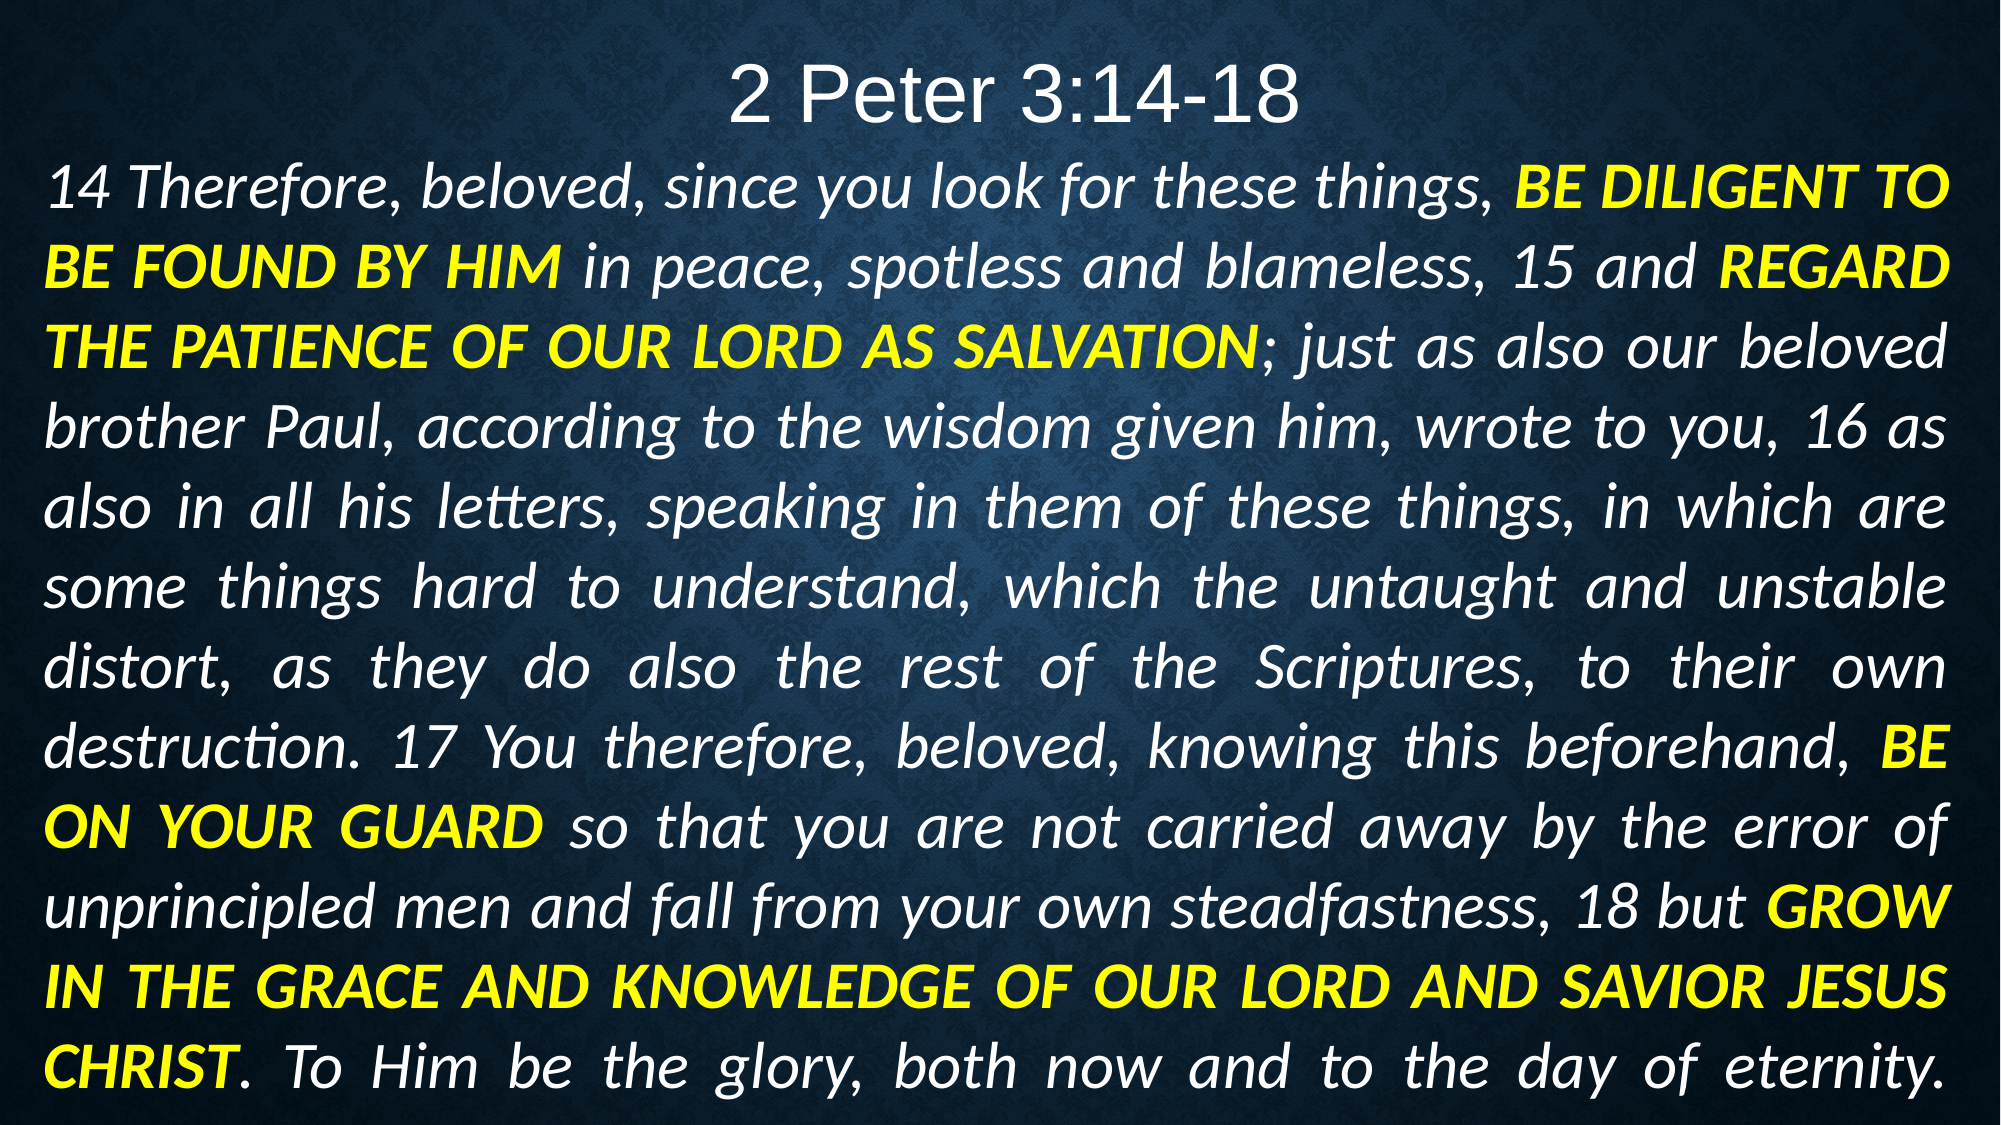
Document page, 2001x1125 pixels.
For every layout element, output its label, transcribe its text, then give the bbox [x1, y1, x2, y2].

text_box 2 Peter 3:14-18 [55, 31, 1974, 146]
text_box 14 Therefore, beloved, since you look for these things, be diligent to be found by Him in peace, spotless and blameless, 15 and regard the patience of our Lord as salvation; just as also our beloved brother Paul, according to the wisdom given him, wrote to you, 16 as also in all his letters, speaking in them of these things, in which are some things hard to understand, which the untaught and unstable distort, as they do also the rest of the Scriptures, to their own destruction. 17 You therefore, beloved, knowing this beforehand, be on your guard so that you are not carried away by the error of unprincipled men and fall from your own steadfastness, 18 but grow in the grace and knowledge of our Lord and Savior Jesus Christ. To Him be the glory, both now and to the day of eternity. Amen. [28, 134, 1965, 1125]
